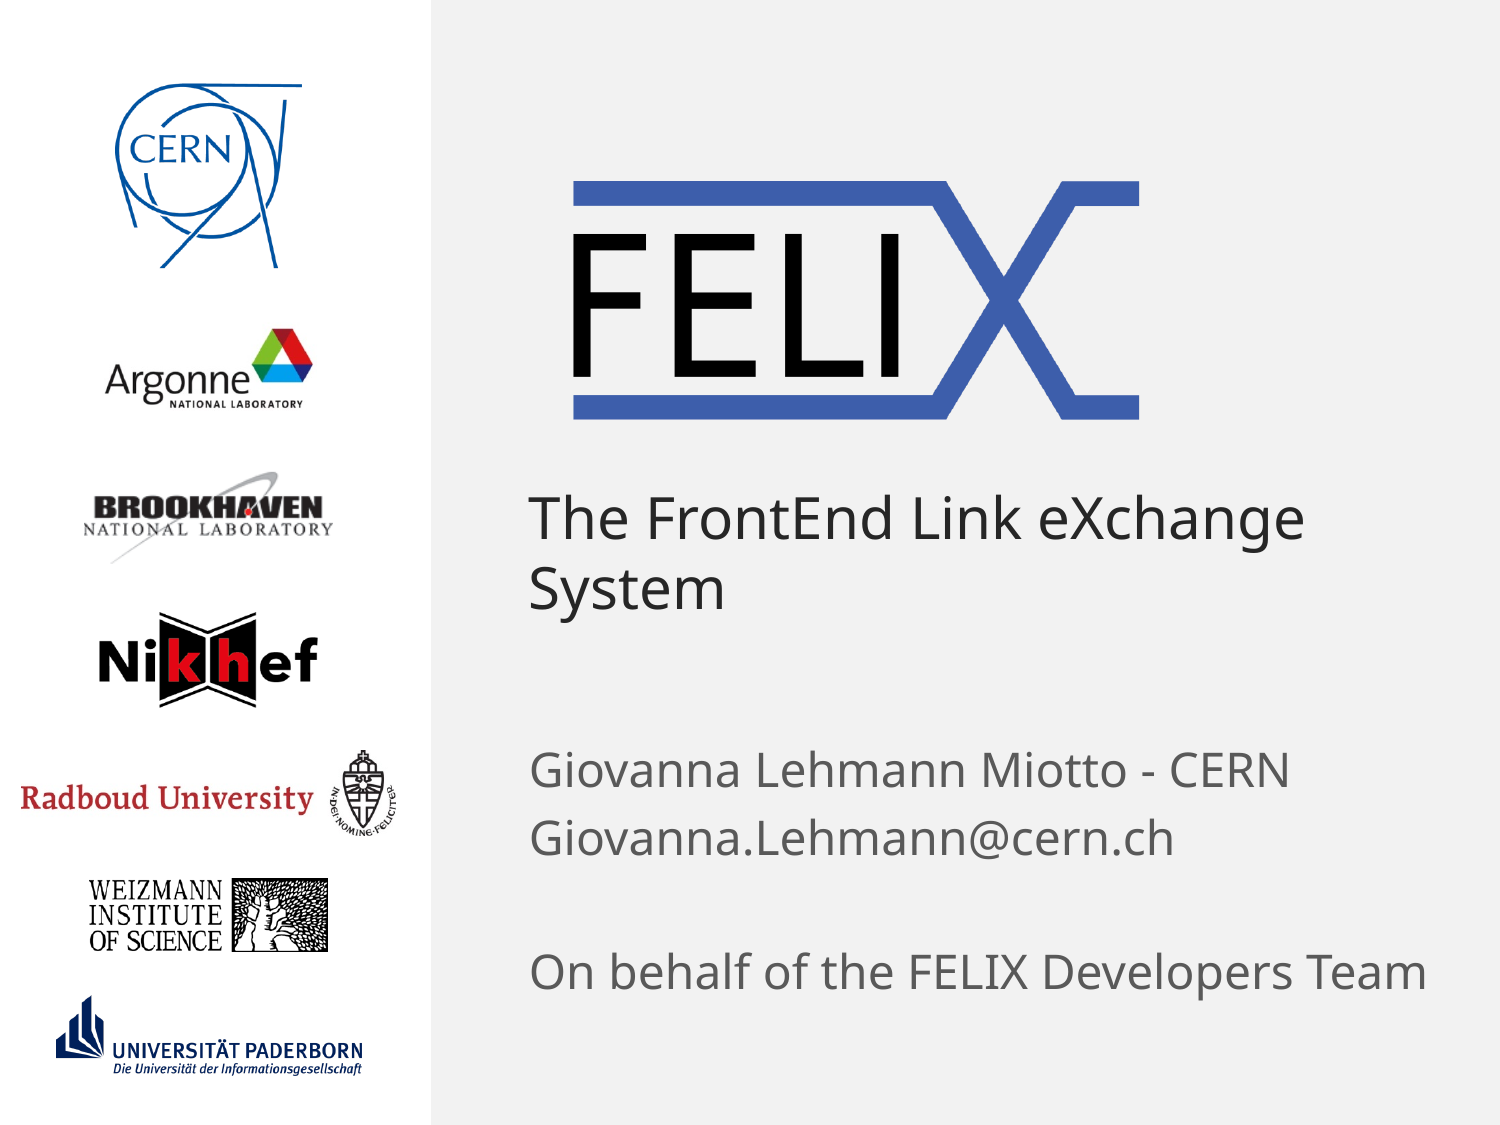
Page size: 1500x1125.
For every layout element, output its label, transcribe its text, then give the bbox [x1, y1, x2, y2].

picture [21, 750, 396, 836]
picture [560, 181, 1152, 421]
text_box [429, 0, 1500, 1125]
picture [115, 82, 302, 269]
picture [98, 611, 319, 708]
picture [89, 878, 328, 953]
picture [55, 994, 362, 1076]
subtitle Giovanna Lehmann Miotto - CERN Giovanna.Lehmann@cern.ch On behalf of the FELIX Developers Team [513, 732, 1447, 1026]
picture [87, 311, 330, 425]
picture [84, 467, 333, 569]
title The FrontEnd Link eXchange System [513, 373, 1458, 729]
